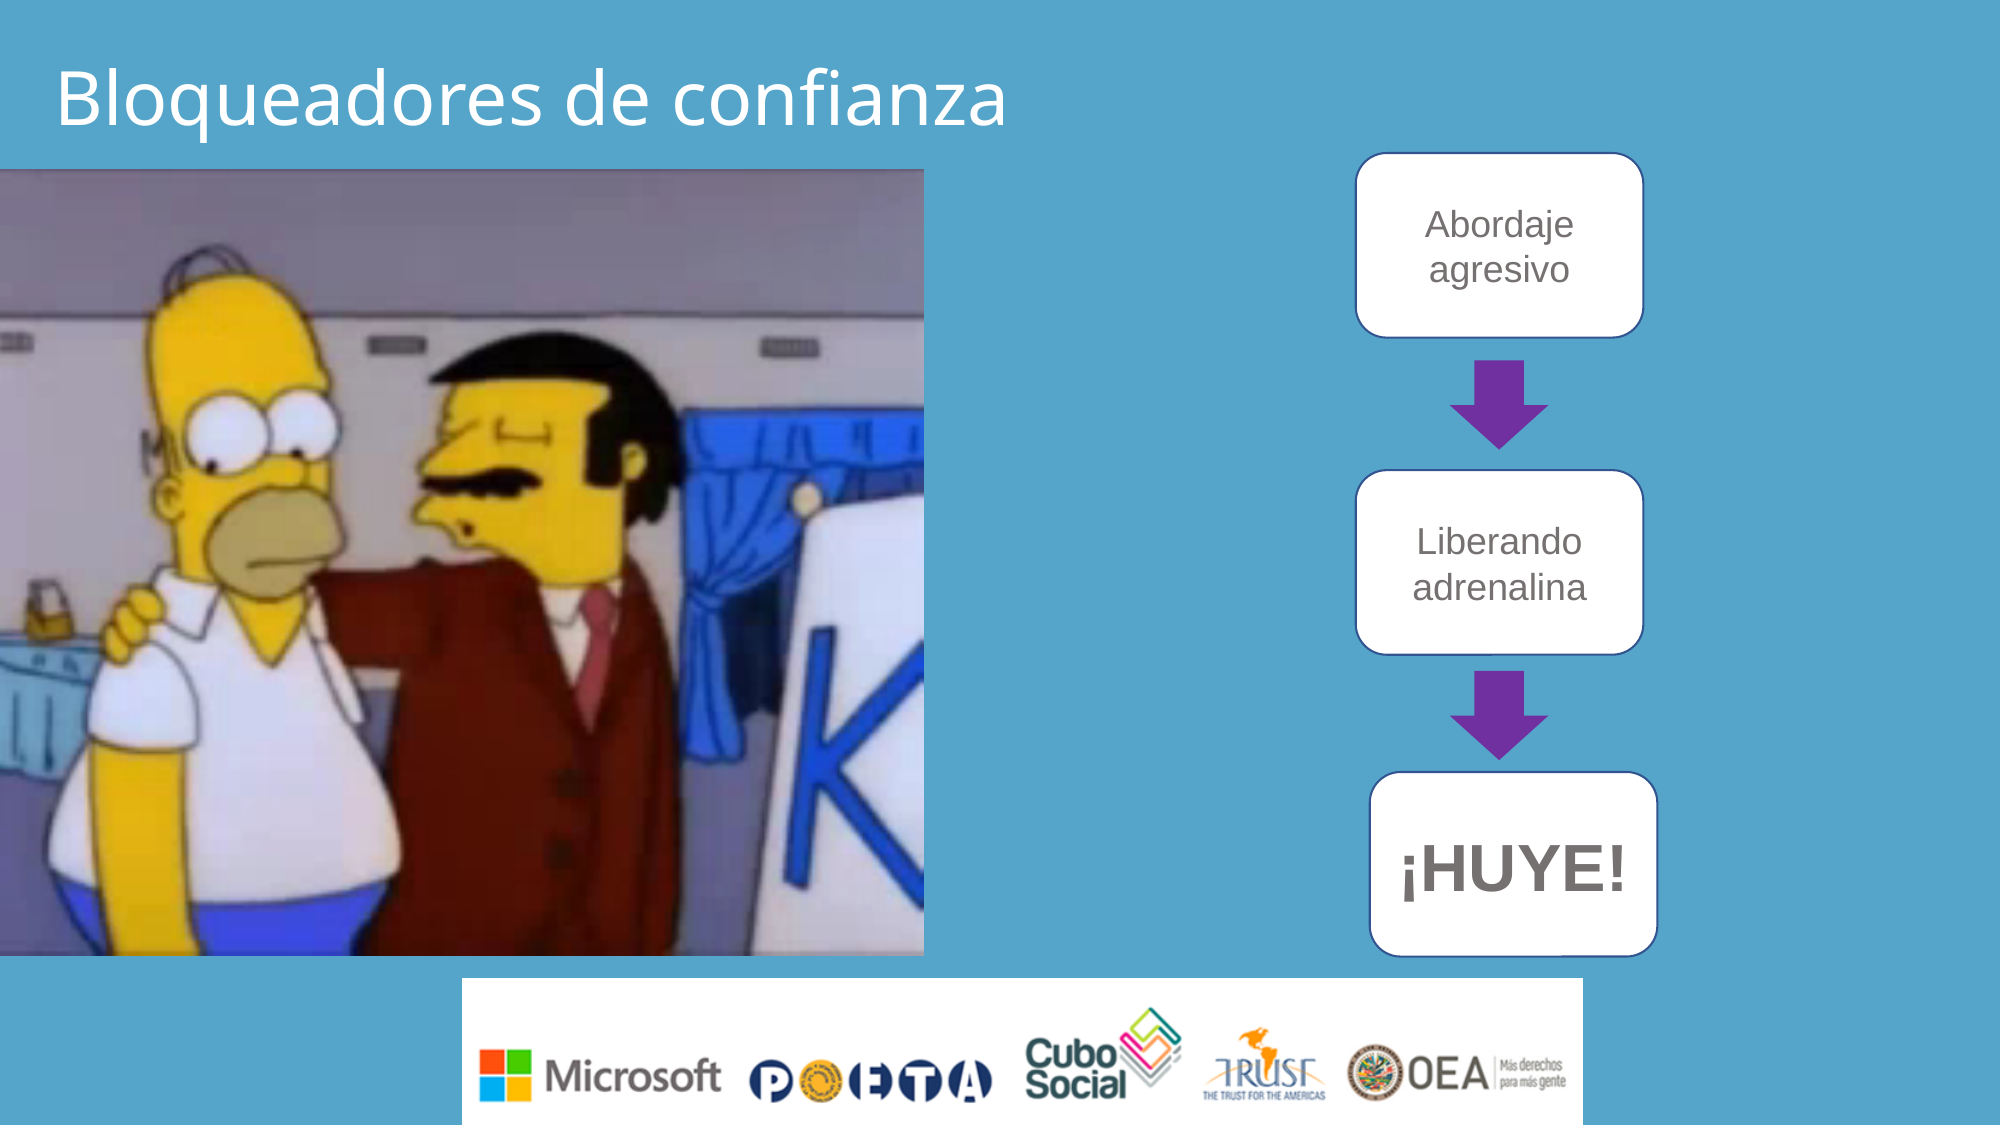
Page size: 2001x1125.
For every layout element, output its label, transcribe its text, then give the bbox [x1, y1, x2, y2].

text_box [0, 0, 2000, 1125]
text_box Bloqueadores de confianza [39, 42, 2000, 148]
text_box ¡HUYE! [1368, 770, 1659, 958]
picture [462, 978, 1583, 1125]
text_box Liberando adrenalina [1354, 469, 1645, 656]
text_box Abordaje agresivo [1354, 151, 1645, 339]
text_box [1446, 359, 1552, 452]
text_box [1446, 669, 1552, 762]
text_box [0, 168, 925, 957]
